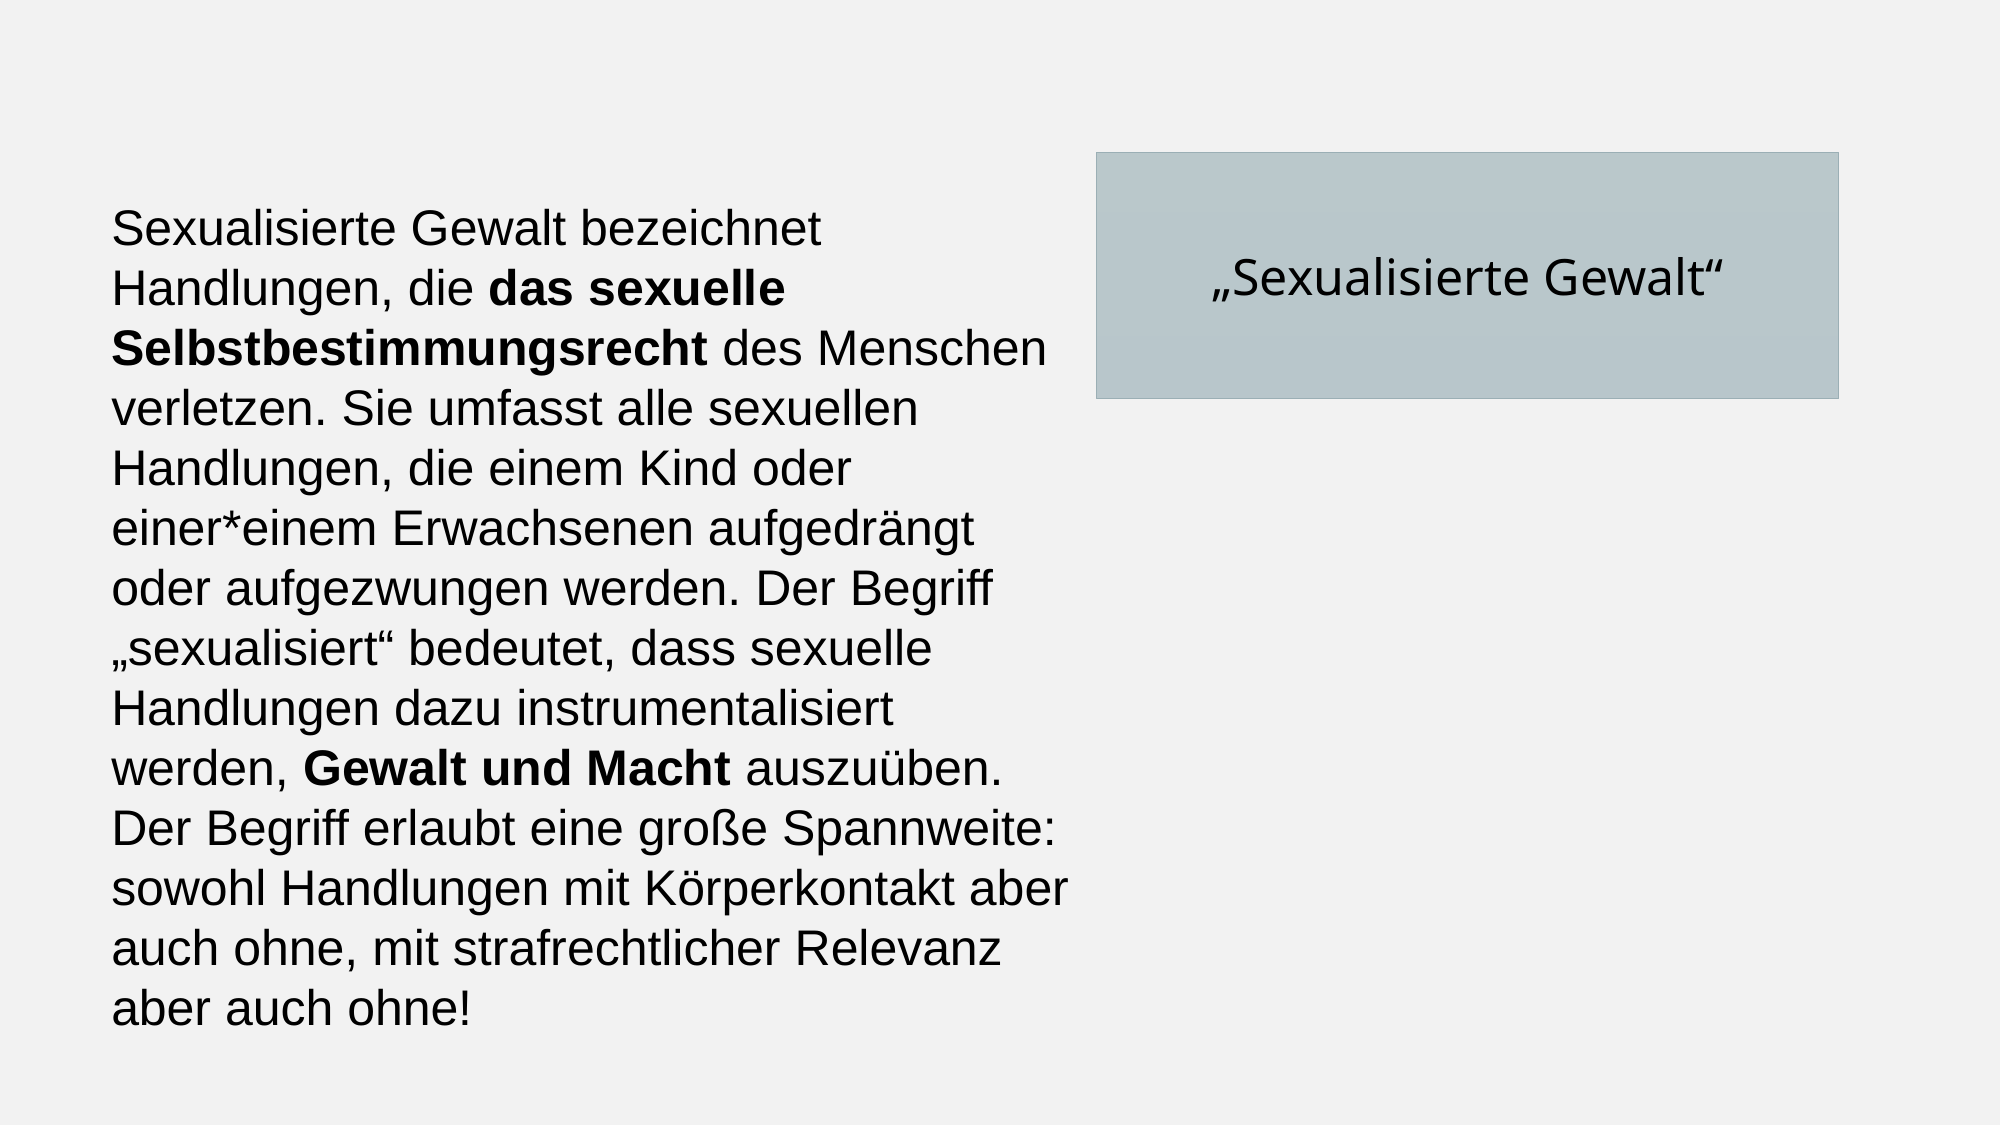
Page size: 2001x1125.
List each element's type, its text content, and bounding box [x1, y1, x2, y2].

text_box Sexualisierte Gewalt bezeichnet Handlungen, die das sexuelle Selbstbestimmungsrecht des Menschen verletzen. Sie umfasst alle sexuellen Handlungen, die einem Kind oder einer*einem Erwachsenen aufgedrängt oder aufgezwungen werden. Der Begriff „sexualisiert“ bedeutet, dass sexuelle Handlungen dazu instrumentalisiert werden, Gewalt und Macht auszuüben. Der Begriff erlaubt eine große Spannweite: sowohl Handlungen mit Körperkontakt aber auch ohne, mit strafrechtlicher Relevanz aber auch ohne! [96, 188, 1097, 1044]
text_box „Sexualisierte Gewalt“ [1096, 152, 1839, 399]
